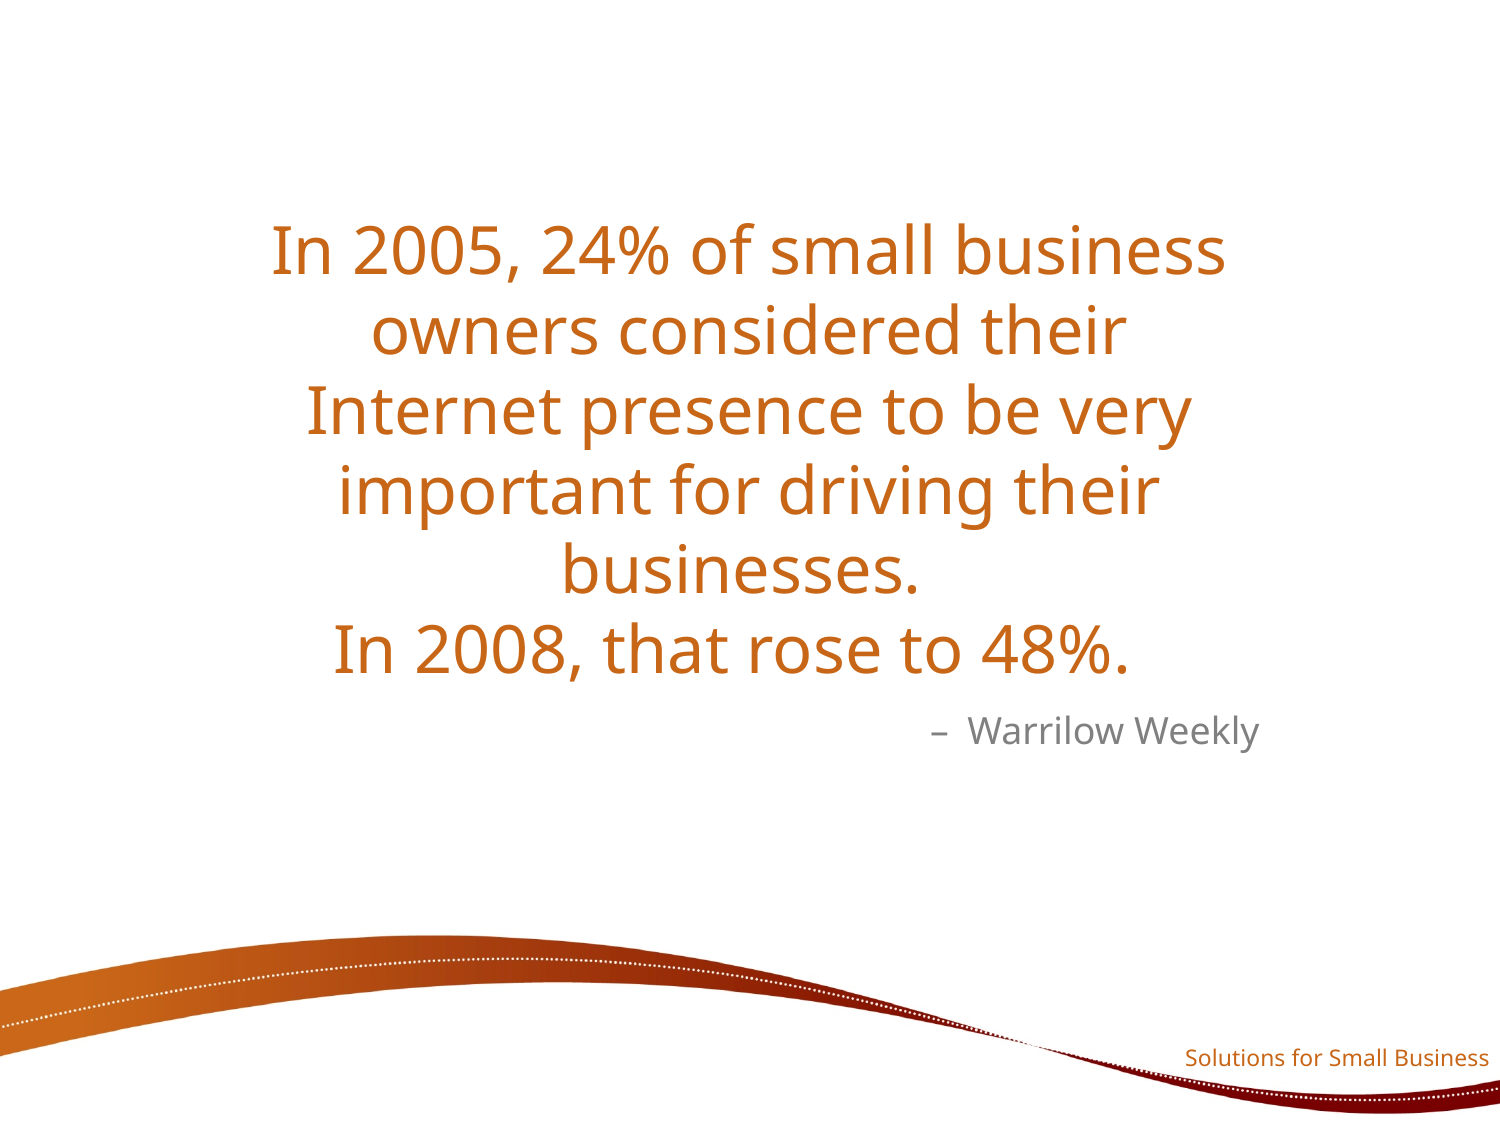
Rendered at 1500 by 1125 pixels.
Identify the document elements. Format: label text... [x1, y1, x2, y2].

picture [0, 884, 1500, 1125]
title In 2005, 24% of small business owners considered their Internet presence to be very important for driving their businesses. In 2008, that rose to 48%. [225, 200, 1275, 700]
list Warrilow Weekly [699, 699, 1275, 763]
